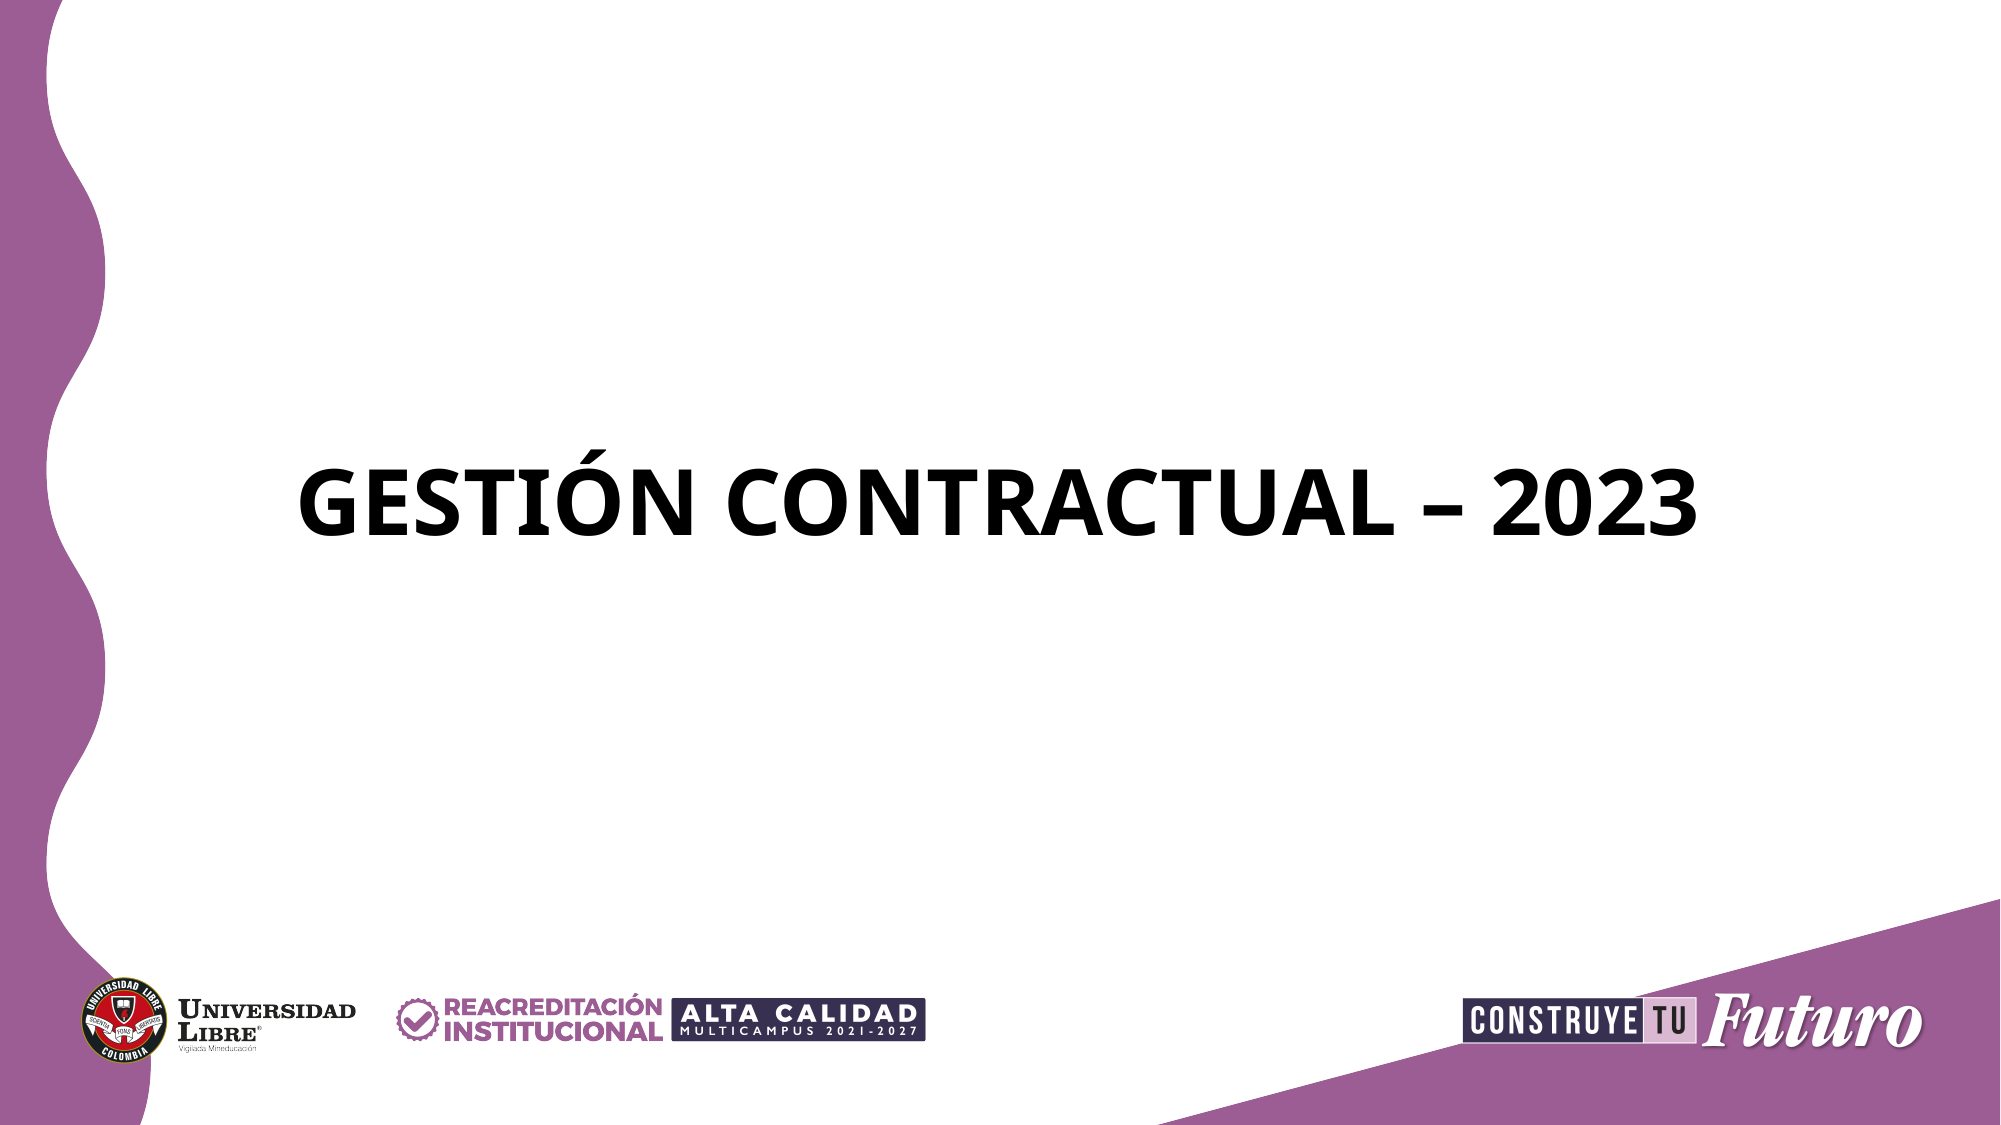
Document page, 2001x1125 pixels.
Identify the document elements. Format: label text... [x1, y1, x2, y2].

picture [0, 0, 2001, 1125]
text_box GESTIÓN CONTRACTUAL – 2023 [86, 436, 1958, 561]
